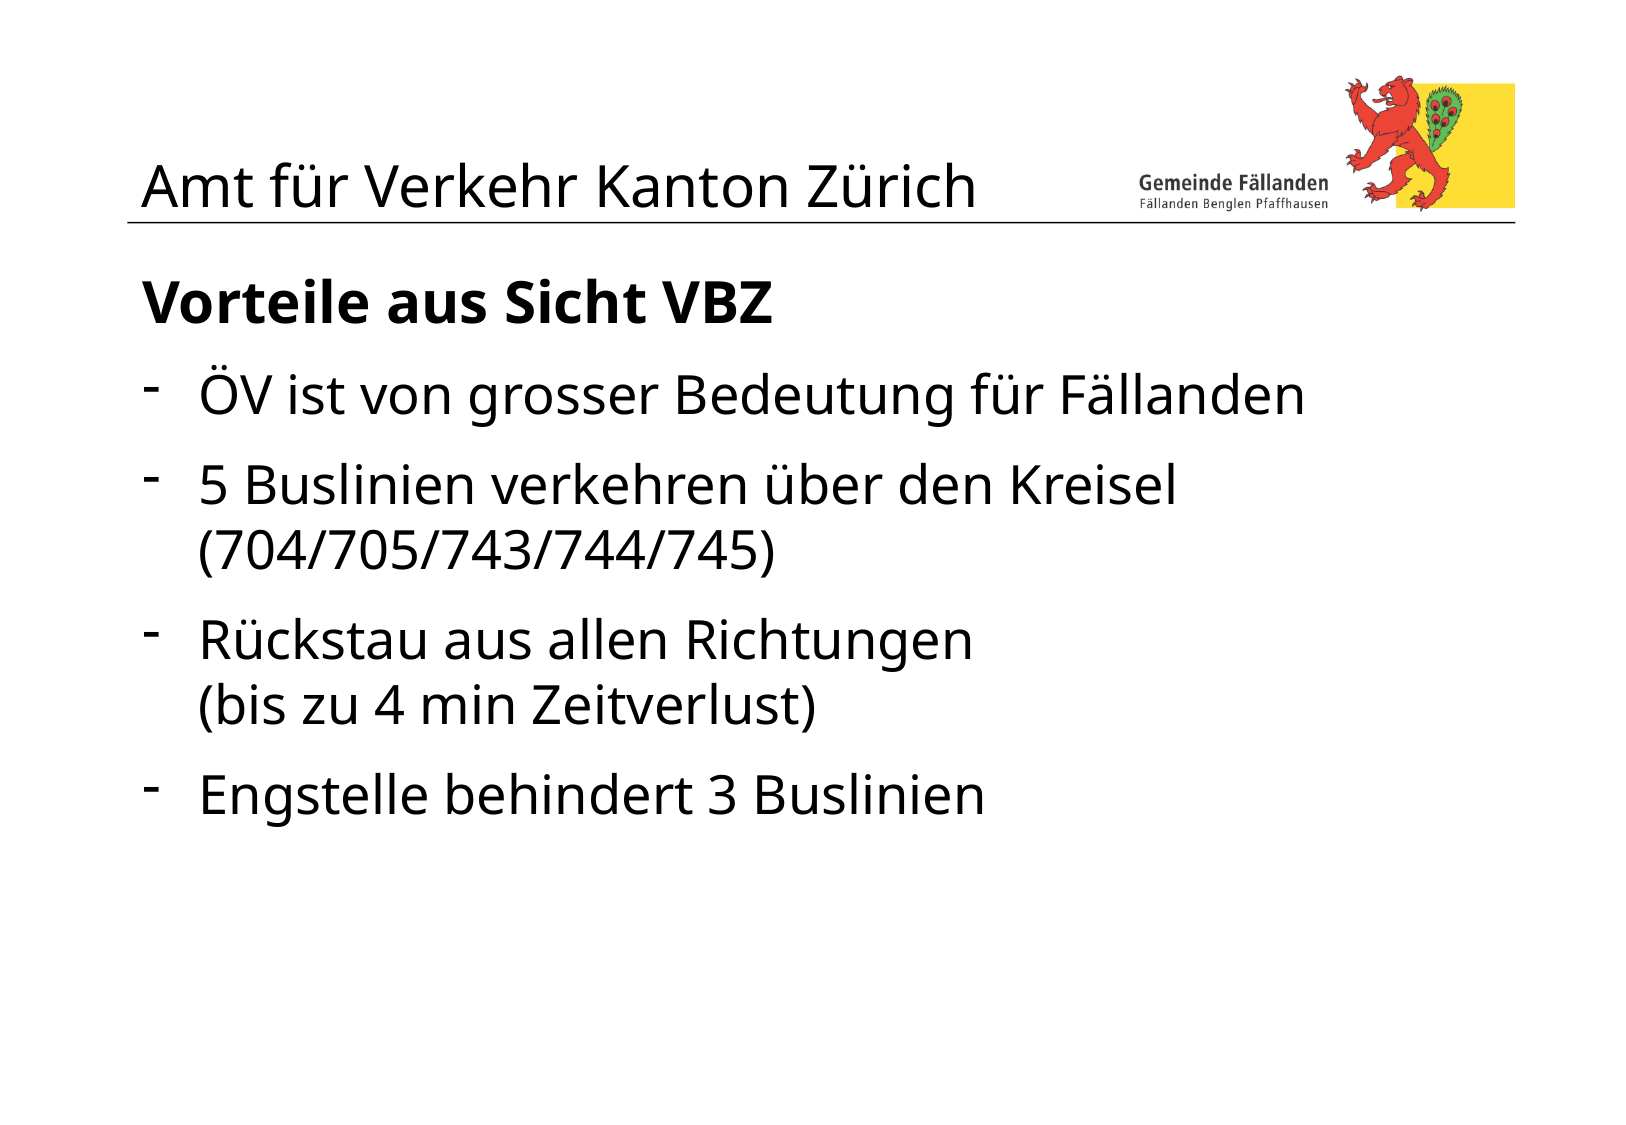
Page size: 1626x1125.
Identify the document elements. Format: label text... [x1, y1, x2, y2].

picture [1066, 46, 1515, 212]
list Vorteile aus Sicht VBZ ÖV ist von grosser Bedeutung für Fällanden 5 Buslinien verkehren über den Kreisel (704/705/743/744/745) Rückstau aus allen Richtungen (bis zu 4 min Zeitverlust) Engstelle behindert 3 Buslinien [127, 257, 1546, 1083]
title Amt für Verkehr Kanton Zürich [126, 140, 1076, 229]
